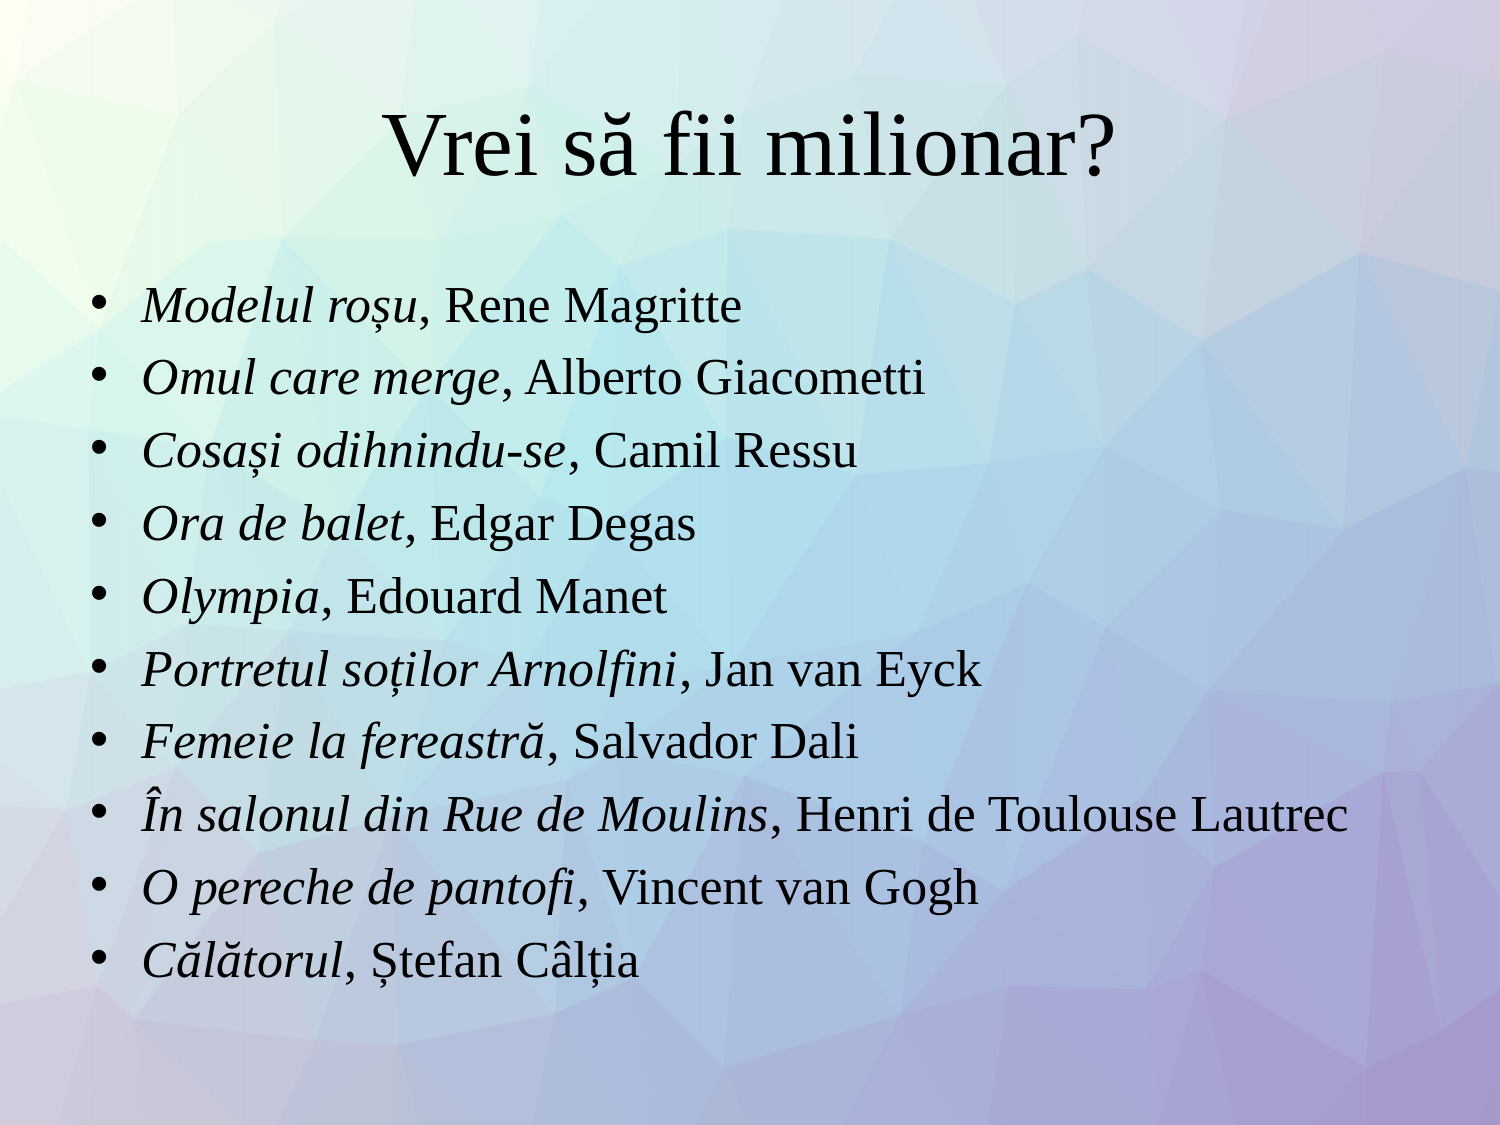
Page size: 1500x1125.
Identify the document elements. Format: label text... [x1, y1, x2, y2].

title Vrei să fii milionar? [75, 45, 1425, 233]
list Modelul roșu, Rene Magritte Omul care merge, Alberto Giacometti Cosași odihnindu-se, Camil Ressu Ora de balet, Edgar Degas Olympia, Edouard Manet Portretul soților Arnolfini, Jan van Eyck Femeie la fereastră, Salvador Dali În salonul din Rue de Moulins, Henri de Toulouse Lautrec O pereche de pantofi, Vincent van Gogh Călătorul, Ștefan Câlția [75, 262, 1425, 1005]
